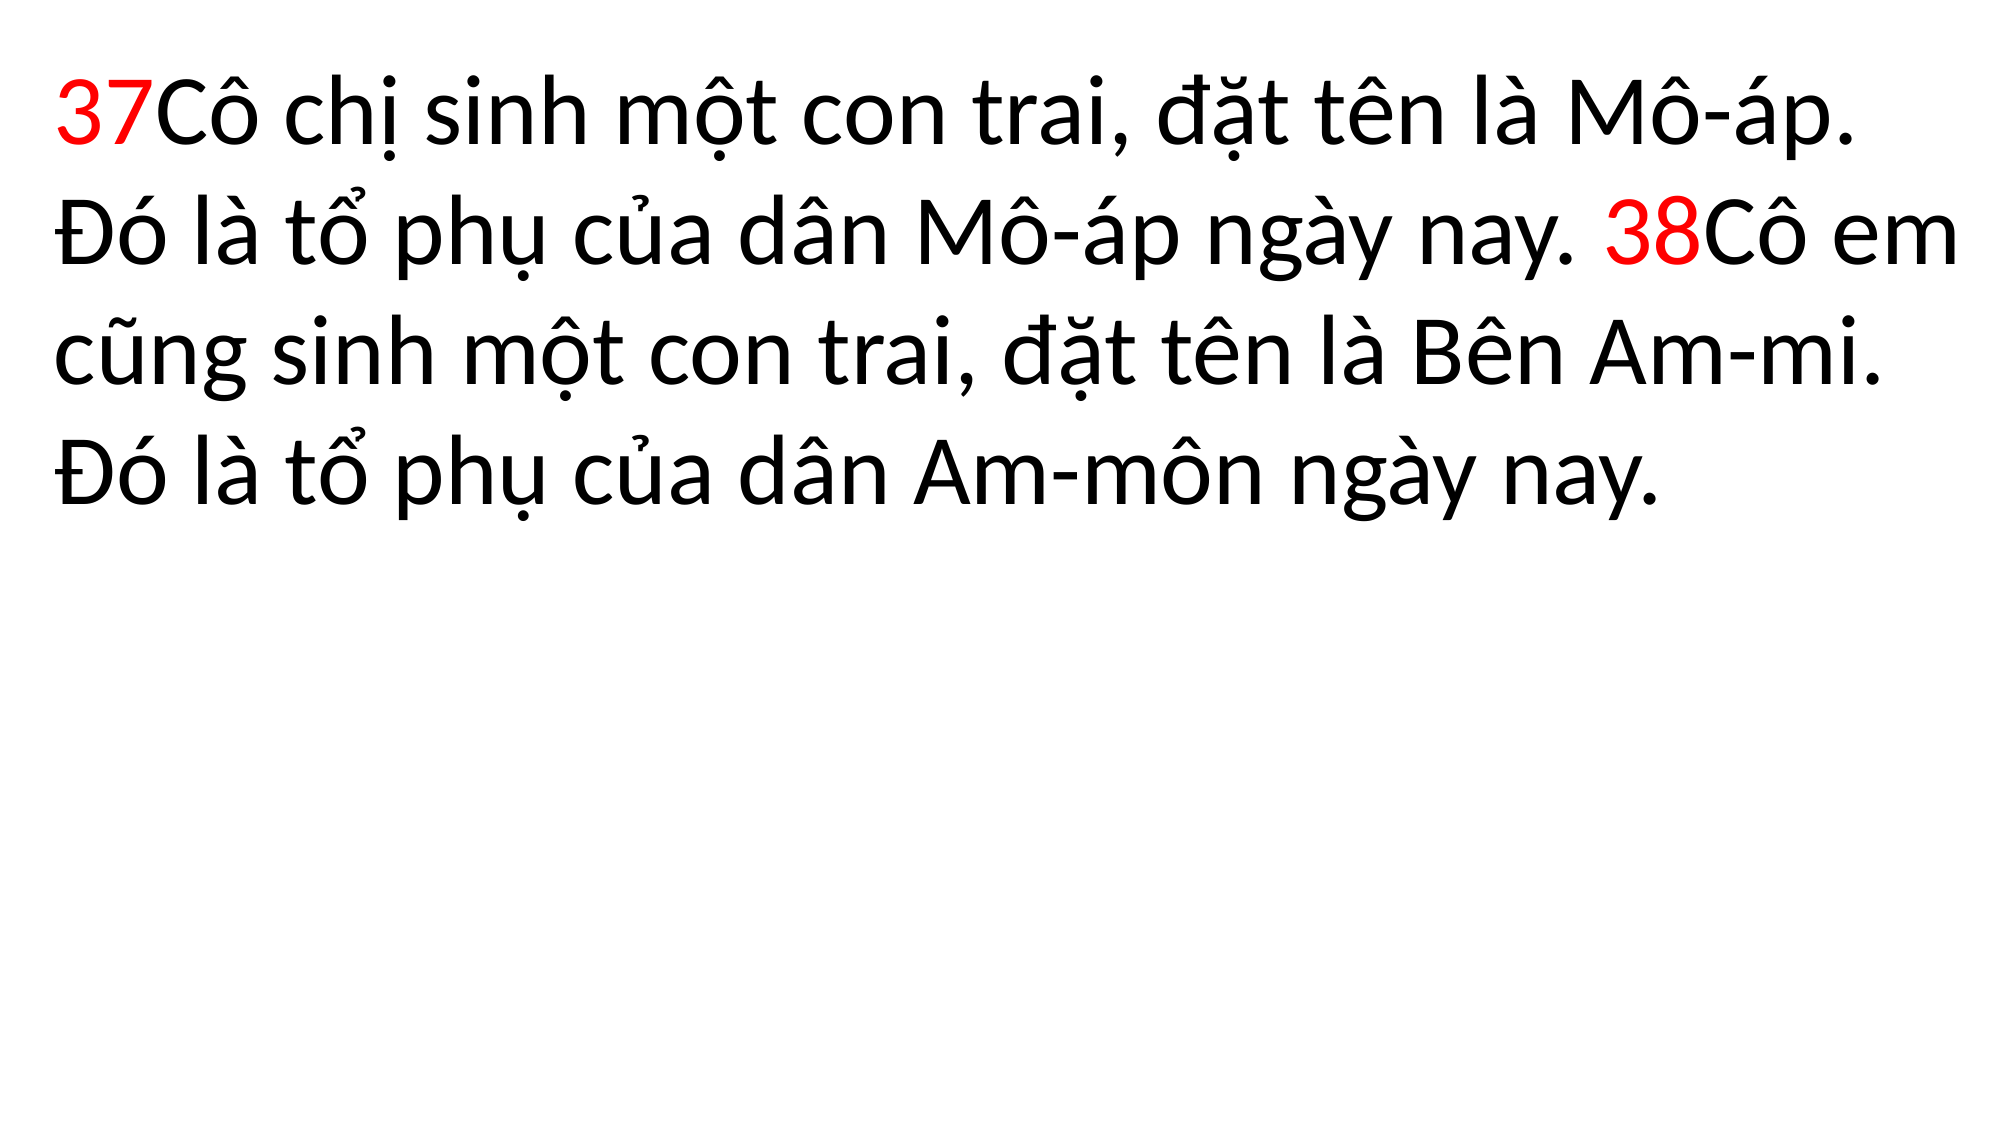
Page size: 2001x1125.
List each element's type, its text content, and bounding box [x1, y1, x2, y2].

text_box 37Cô chị sinh một con trai, đặt tên là Mô-áp. Đó là tổ phụ của dân Mô-áp ngày nay. 38Cô em cũng sinh một con trai, đặt tên là Bên Am-mi. Đó là tổ phụ của dân Am-môn ngày nay. [39, 37, 1992, 532]
